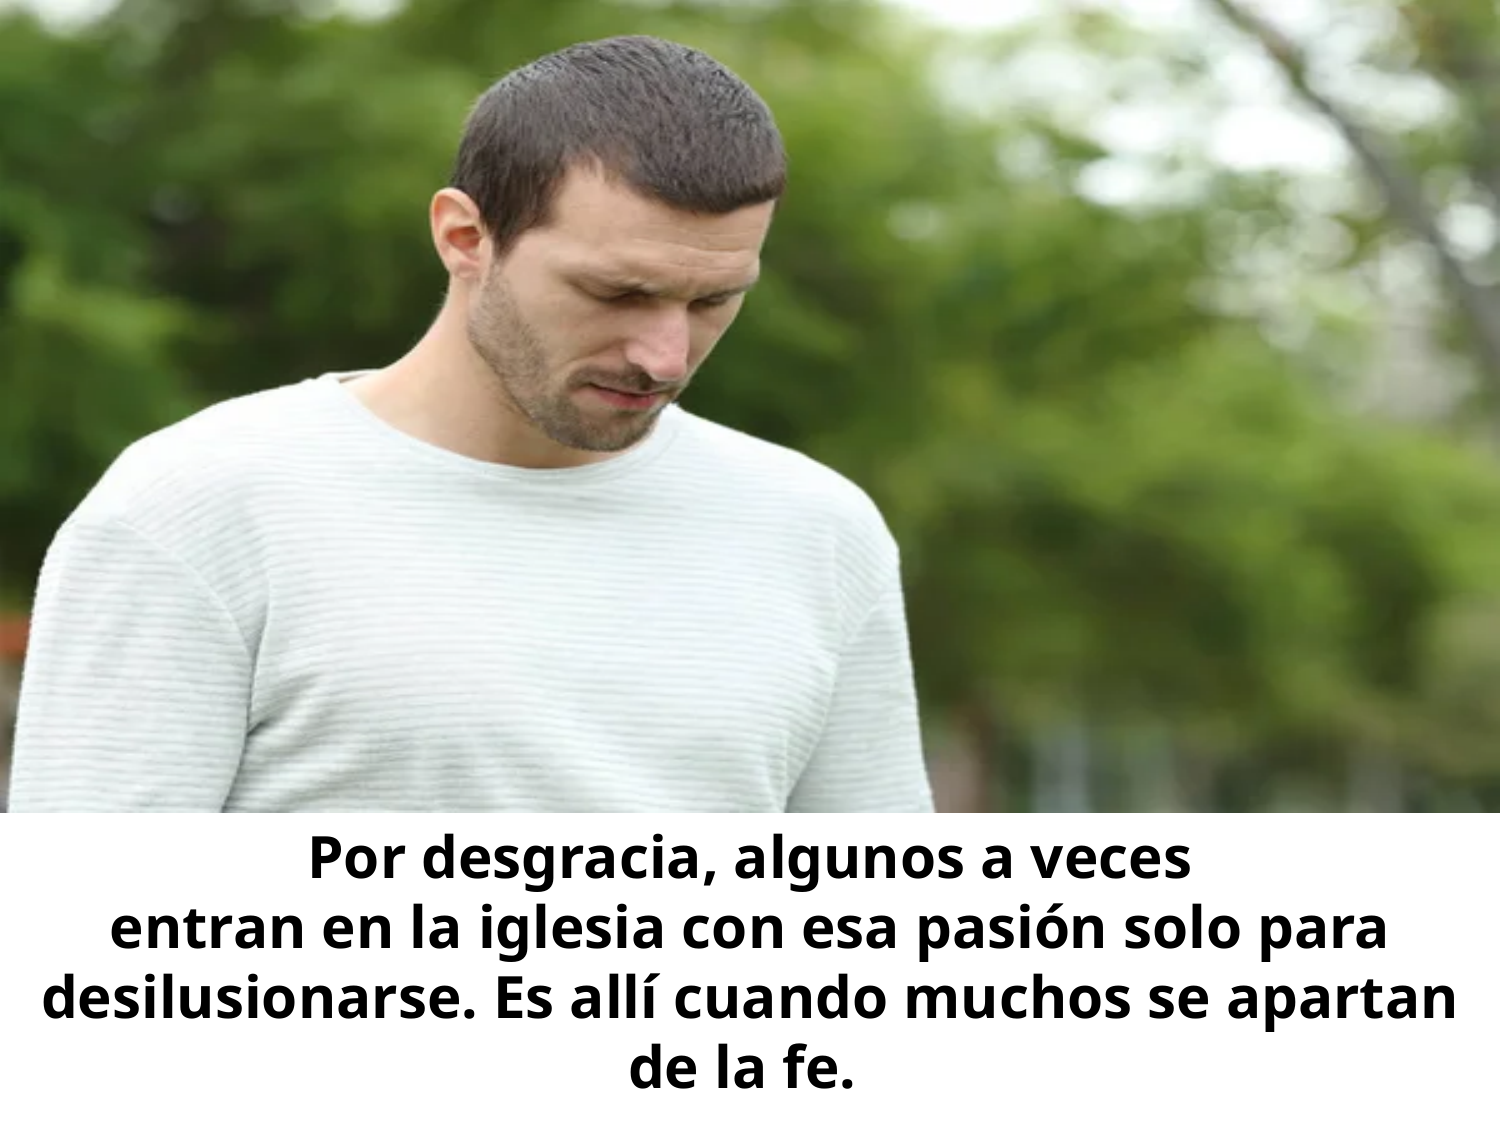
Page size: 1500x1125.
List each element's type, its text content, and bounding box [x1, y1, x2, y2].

text_box Por desgracia, algunos a veces entran en la iglesia con esa pasión solo para desilusionarse. Es allí cuando muchos se apartan de la fe. [0, 813, 1500, 1108]
picture [0, 0, 1500, 813]
